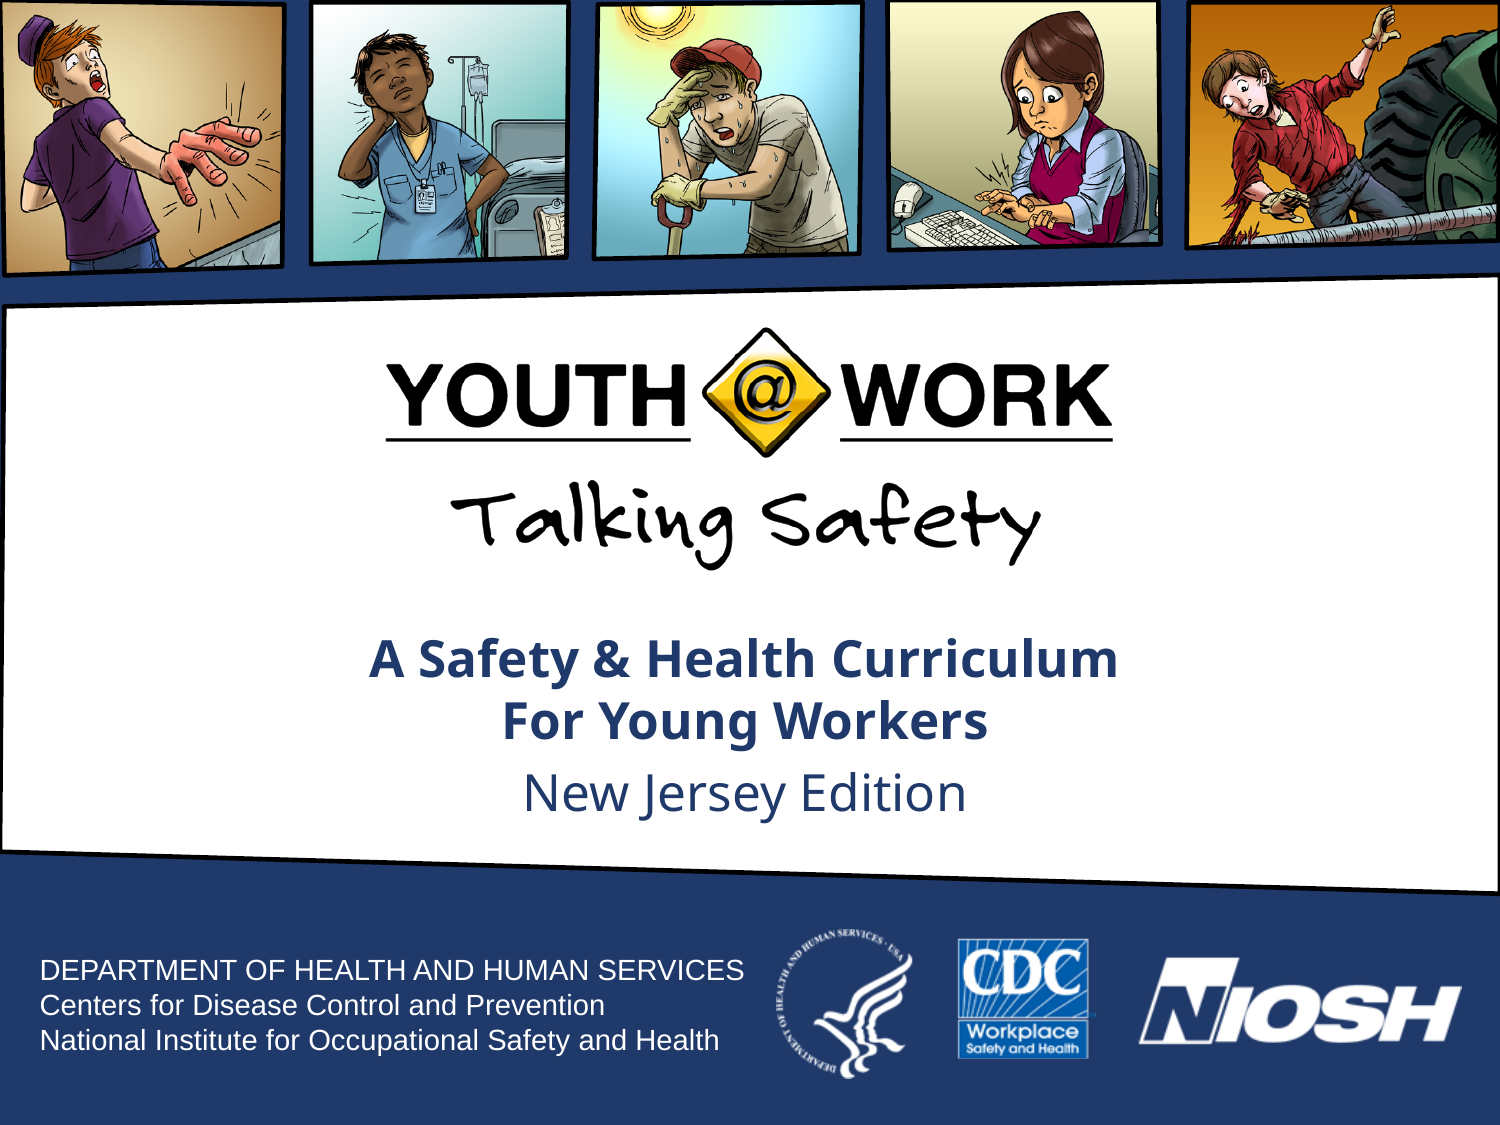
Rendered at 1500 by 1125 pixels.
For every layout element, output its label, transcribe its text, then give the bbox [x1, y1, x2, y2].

text_box [0, 272, 1500, 896]
text_box [309, 0, 571, 267]
text_box [0, 0, 287, 278]
text_box DEPARTMENT OF HEALTH AND HUMAN SERVICES Centers for Disease Control and Prevention National Institute for Occupational Safety and Health [24, 943, 771, 1064]
text_box [885, 0, 1163, 253]
subtitle A Safety & Health Curriculum For Young Workers New Jersey Edition [220, 618, 1271, 832]
text_box [1184, 0, 1500, 251]
picture [776, 929, 1462, 1079]
text_box [591, 0, 865, 262]
picture [383, 325, 1114, 585]
